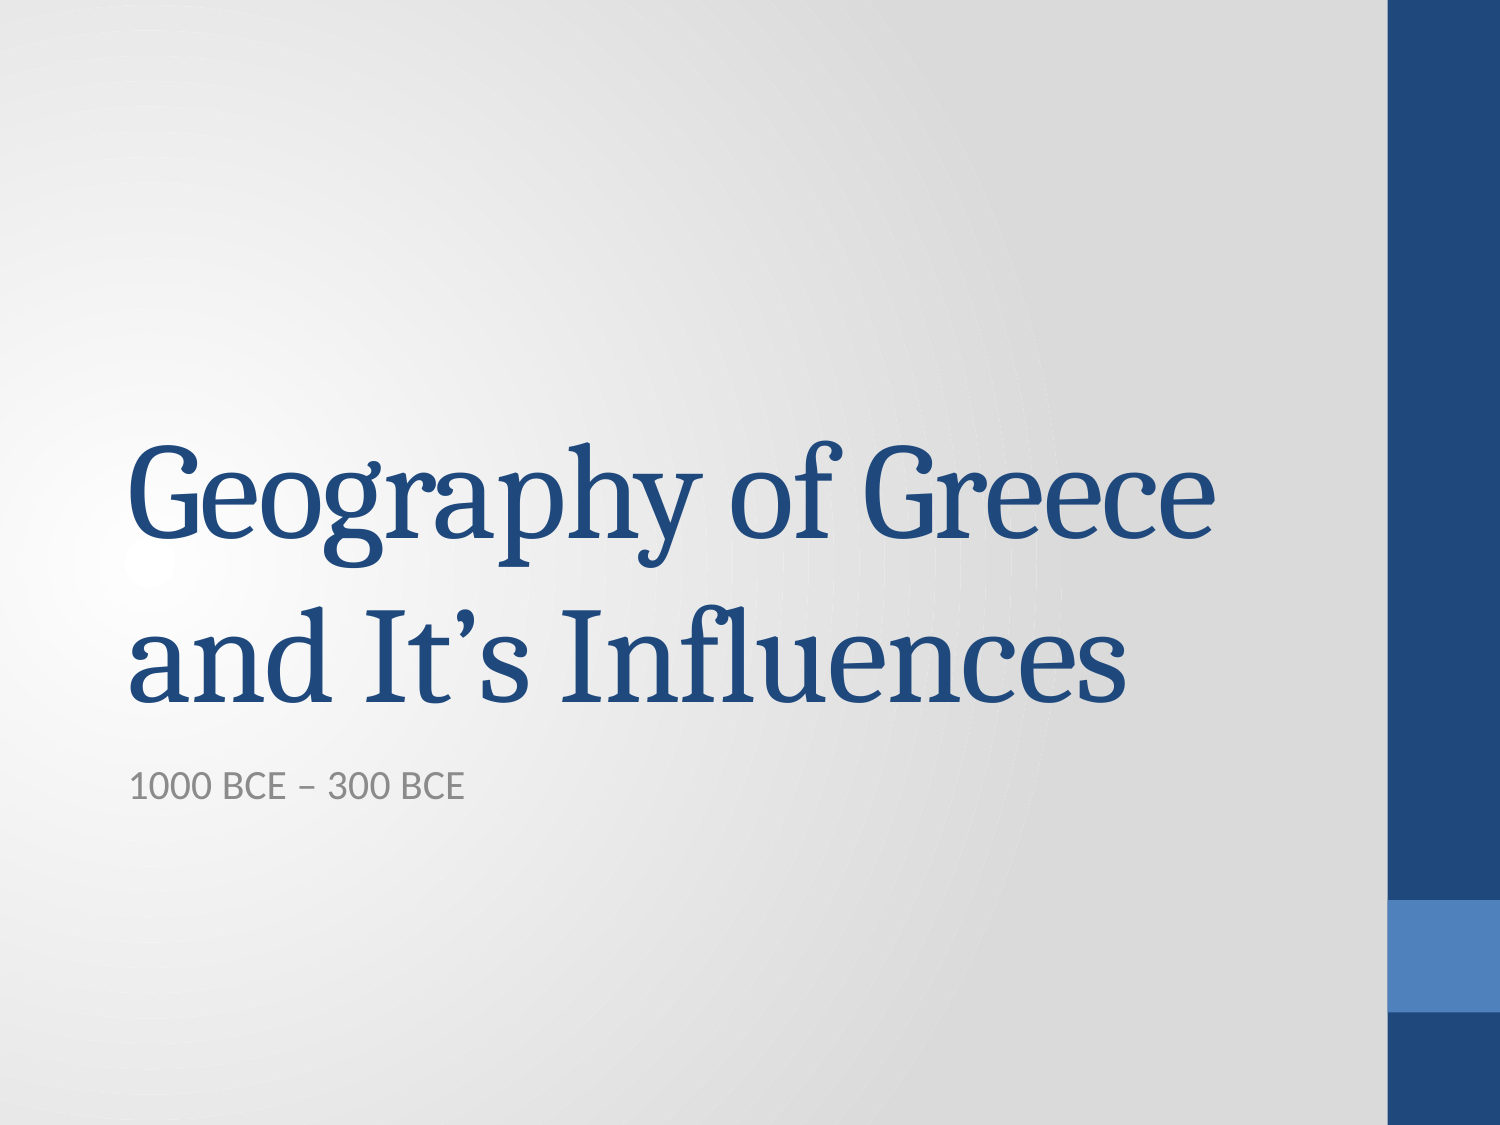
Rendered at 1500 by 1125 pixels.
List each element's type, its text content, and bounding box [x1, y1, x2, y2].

title Geography of Greece and It’s Influences [112, 312, 1350, 738]
subtitle 1000 BCE – 300 BCE [112, 750, 1173, 925]
